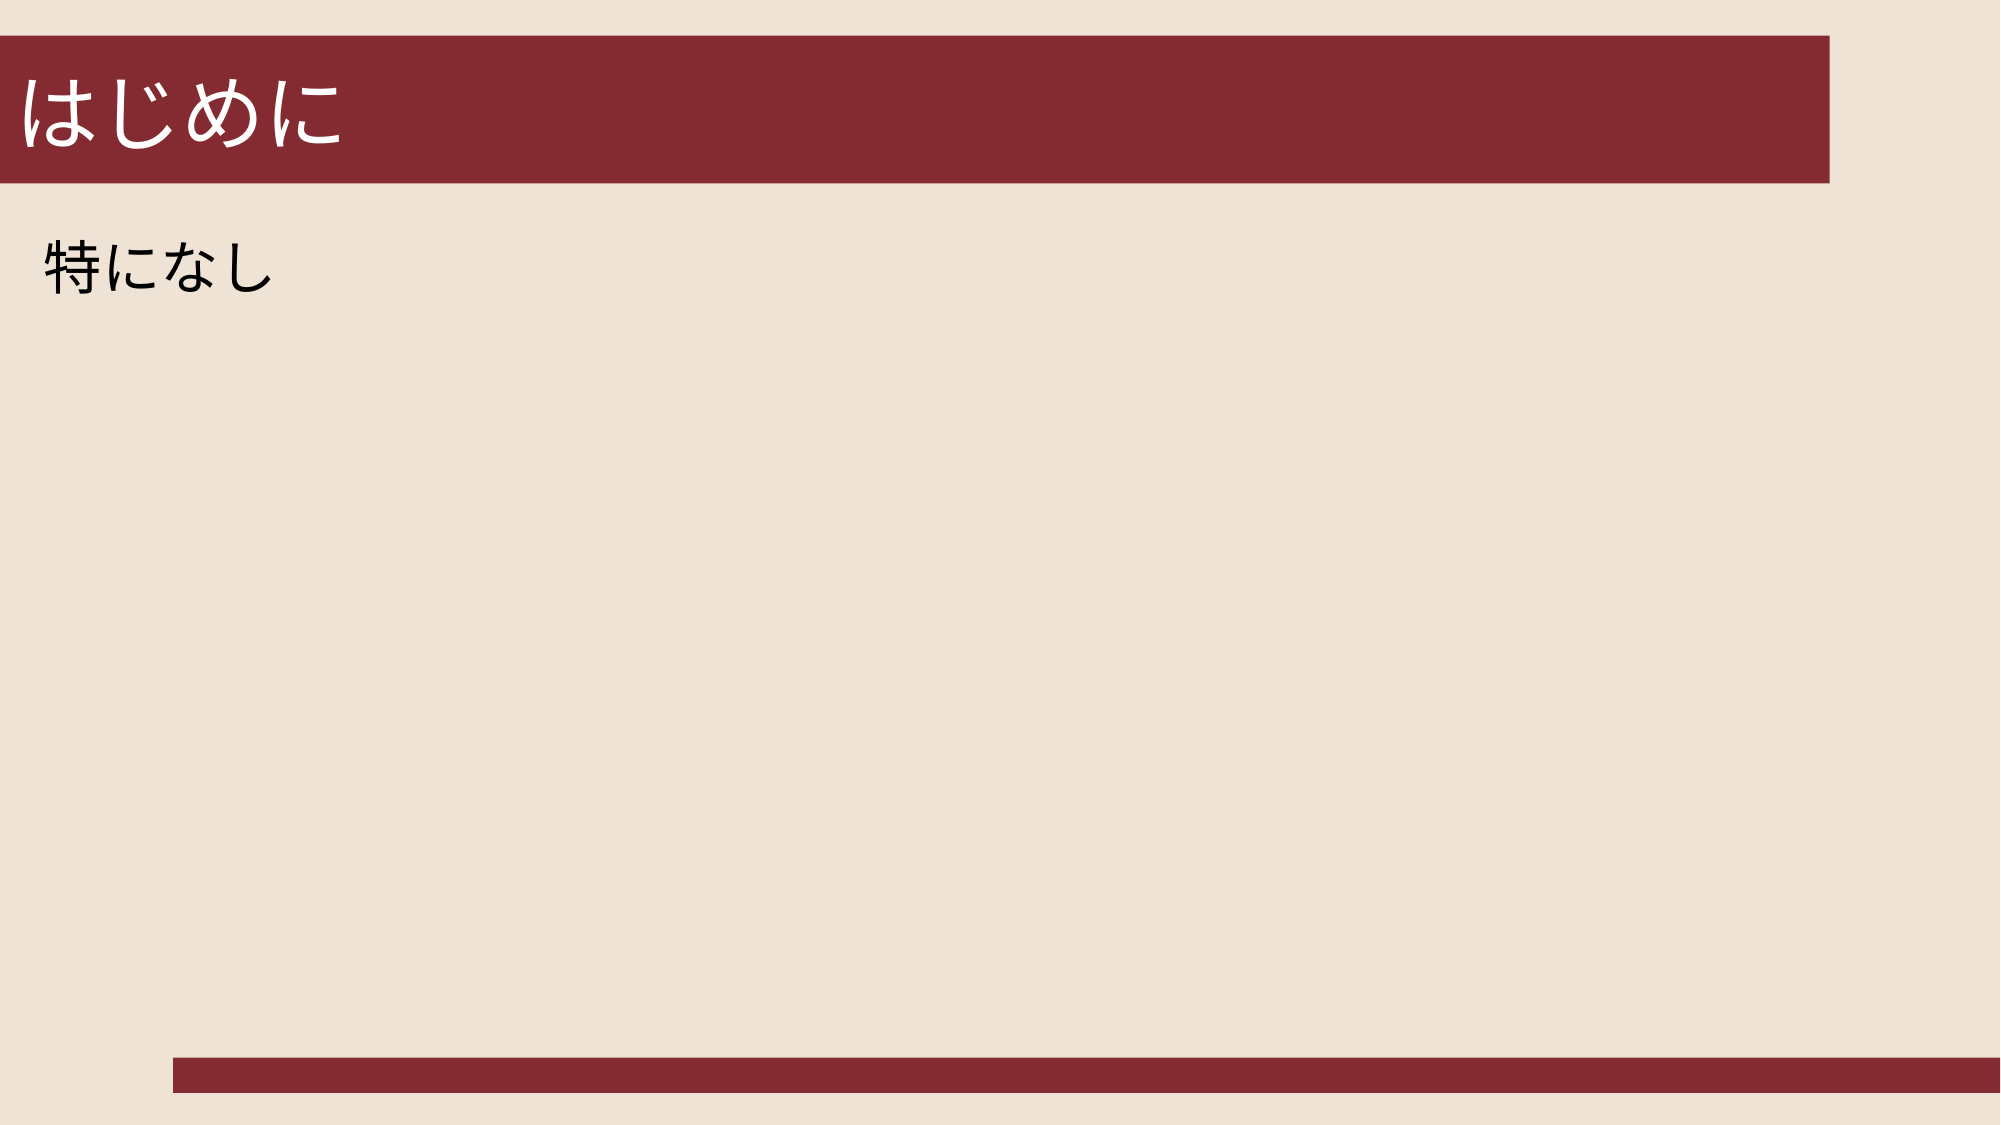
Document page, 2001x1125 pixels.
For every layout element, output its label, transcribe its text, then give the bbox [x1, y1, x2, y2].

title はじめに [0, 38, 1832, 197]
text_box 特になし [29, 223, 1971, 309]
slide_number 3 [1520, 1042, 1971, 1103]
